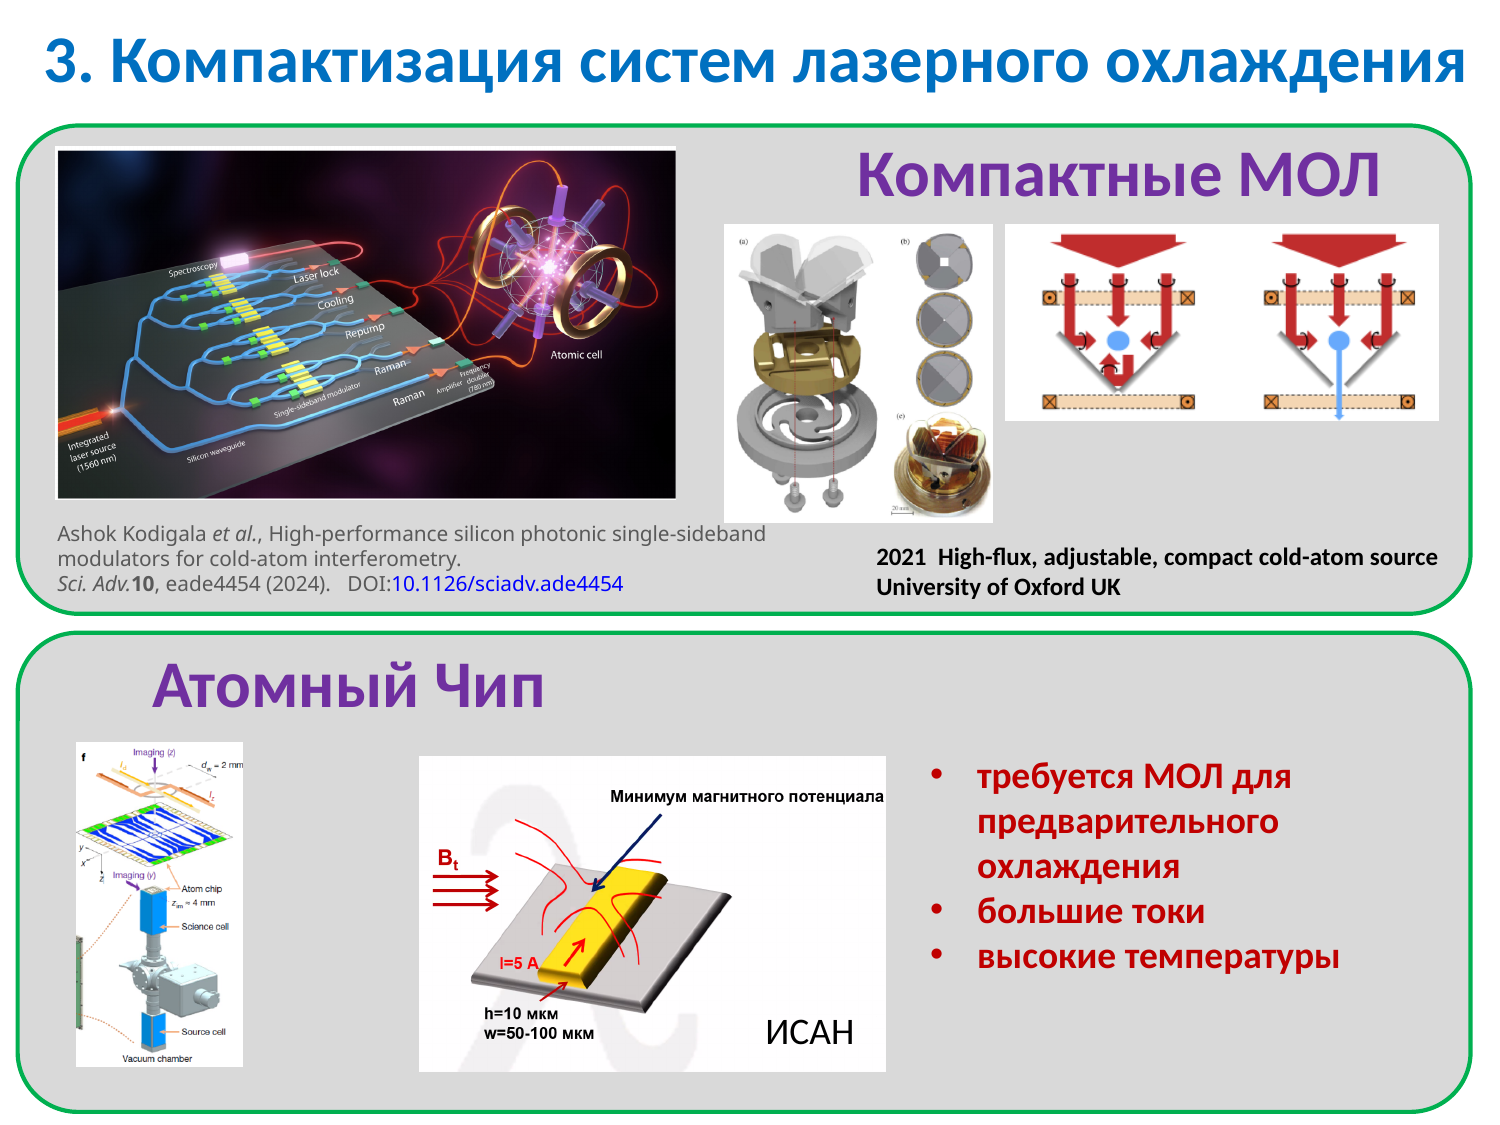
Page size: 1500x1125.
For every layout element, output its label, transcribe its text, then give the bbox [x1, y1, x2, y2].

picture [723, 224, 993, 523]
picture [76, 742, 243, 1068]
text_box Компактные МОЛ [842, 122, 1397, 218]
text_box [15, 123, 1473, 616]
text_box требуется МОЛ для предварительного охлаждения большие токи высокие температуры [915, 743, 1401, 983]
picture [55, 146, 676, 500]
text_box Ashok Kodigala et al., High-performance silicon photonic single-sideband modulators for cold-atom interferometry. Sci. Adv.10, eade4454 (2024). DOI:10.1126/sciadv.ade4454 [42, 513, 793, 607]
text_box Атомный Чип [137, 633, 562, 728]
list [418, 756, 886, 1072]
picture [1004, 224, 1439, 422]
text_box [15, 630, 1473, 1114]
text_box 3. Компактизация систем лазерного охлаждения [28, 7, 1484, 103]
text_box High-flux, adjustable, compact cold-atom source University of Oxford UK [861, 532, 1455, 608]
